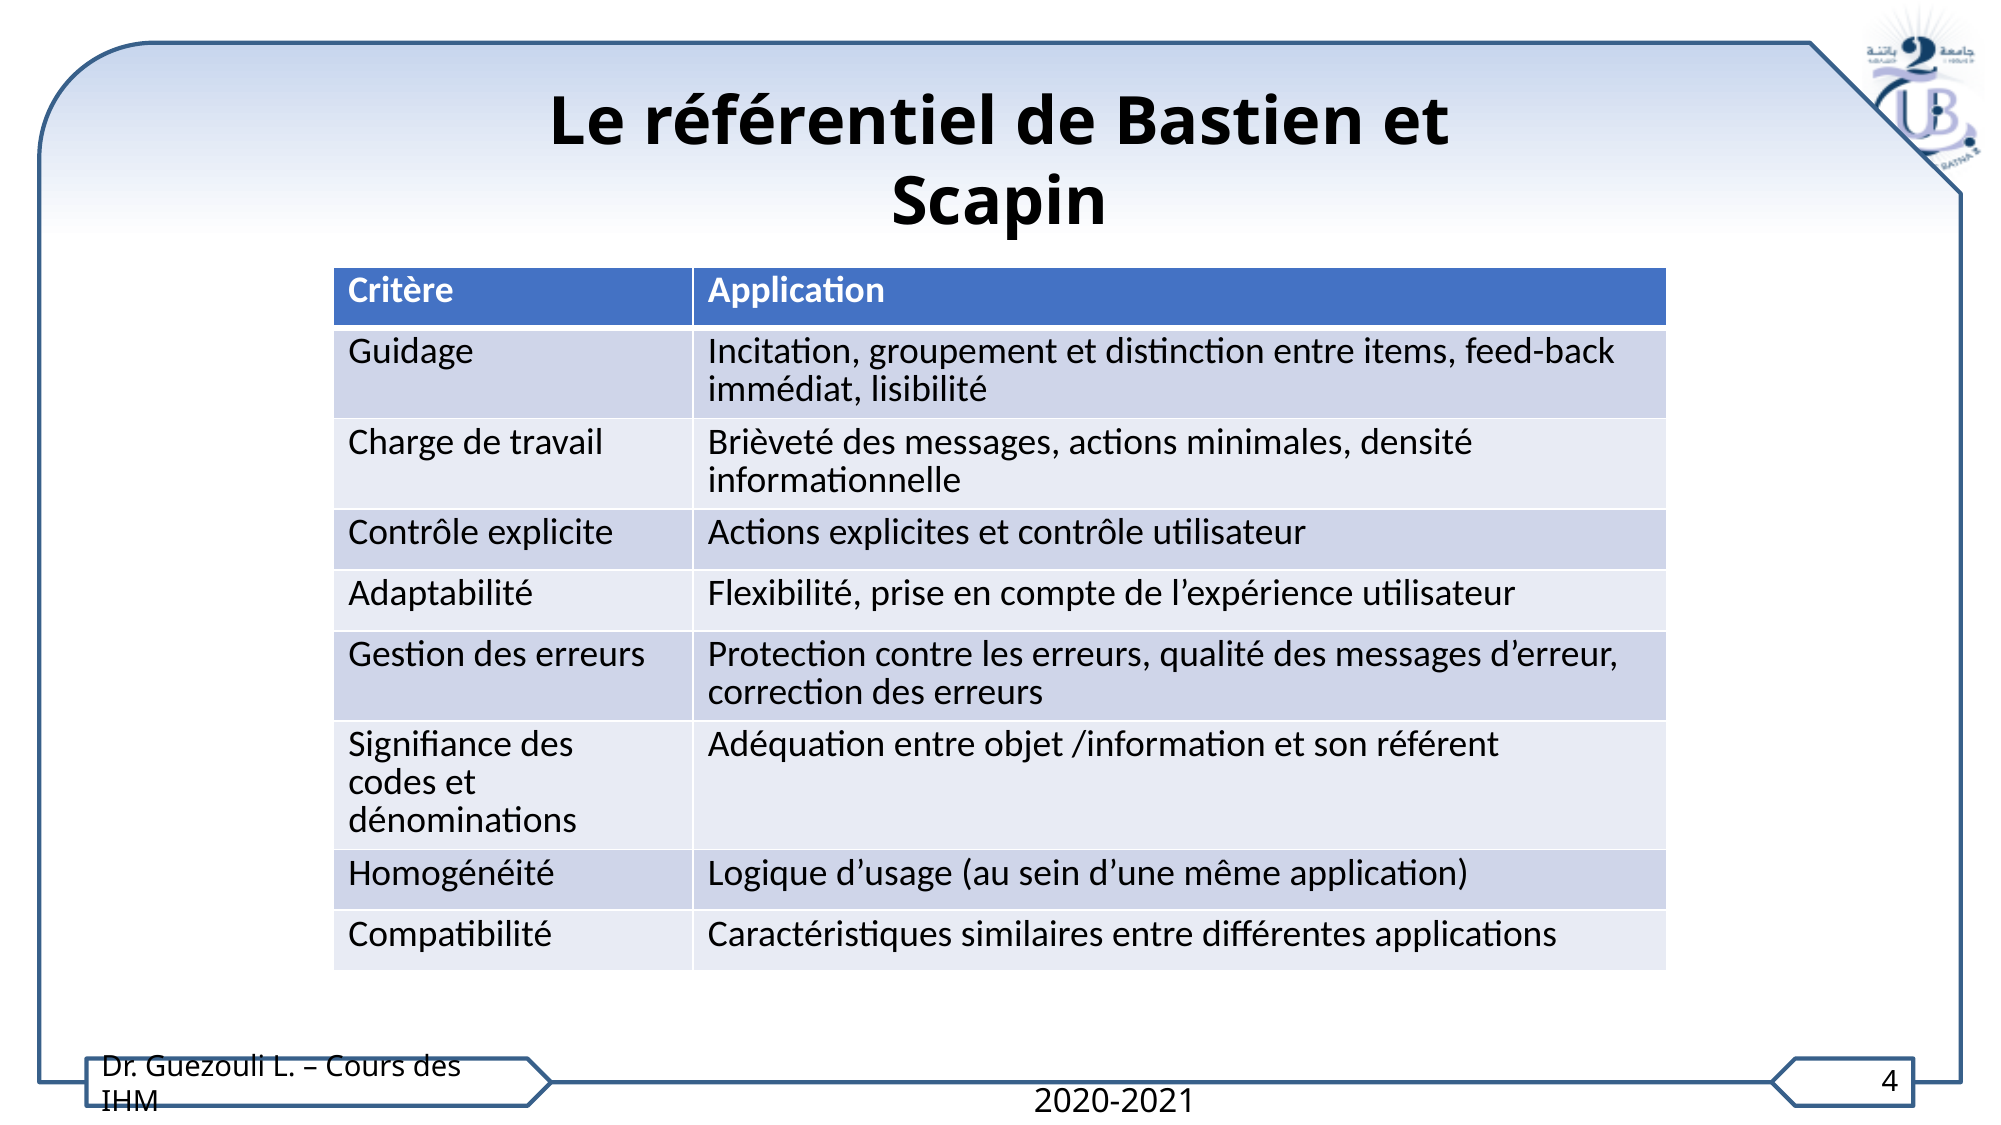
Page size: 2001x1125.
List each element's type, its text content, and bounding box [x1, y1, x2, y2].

table_cell Brièveté des messages, actions minimales, densité informationnelle [694, 419, 1666, 508]
table_cell Homogénéité [334, 850, 692, 909]
table_header Application [694, 268, 1666, 325]
table_cell Flexibilité, prise en compte de l’expérience utilisateur [694, 571, 1666, 630]
table_cell Protection contre les erreurs, qualité des messages d’erreur, correction des erreurs [694, 632, 1666, 720]
table_cell Actions explicites et contrôle utilisateur [694, 510, 1666, 569]
table_cell Guidage [334, 331, 692, 418]
picture [1862, 0, 1985, 191]
table_cell Signifiance des codes et dénominations [334, 722, 692, 849]
table_header Critère [334, 268, 692, 325]
table_cell Contrôle explicite [334, 510, 692, 569]
table_cell Adéquation entre objet /information et son référent [694, 722, 1666, 849]
table_cell Charge de travail [334, 419, 692, 508]
table_cell Adaptabilité [334, 571, 692, 630]
title Le référentiel de Bastien et Scapin [421, 70, 1579, 161]
table_cell Logique d’usage (au sein d’une même application) [694, 850, 1666, 909]
table_cell Caractéristiques similaires entre différentes applications [694, 911, 1666, 970]
table_cell Compatibilité [334, 911, 692, 970]
table_cell Gestion des erreurs [334, 632, 692, 720]
table_cell Incitation, groupement et distinction entre items, feed-back immédiat, lisibilité [694, 331, 1666, 418]
